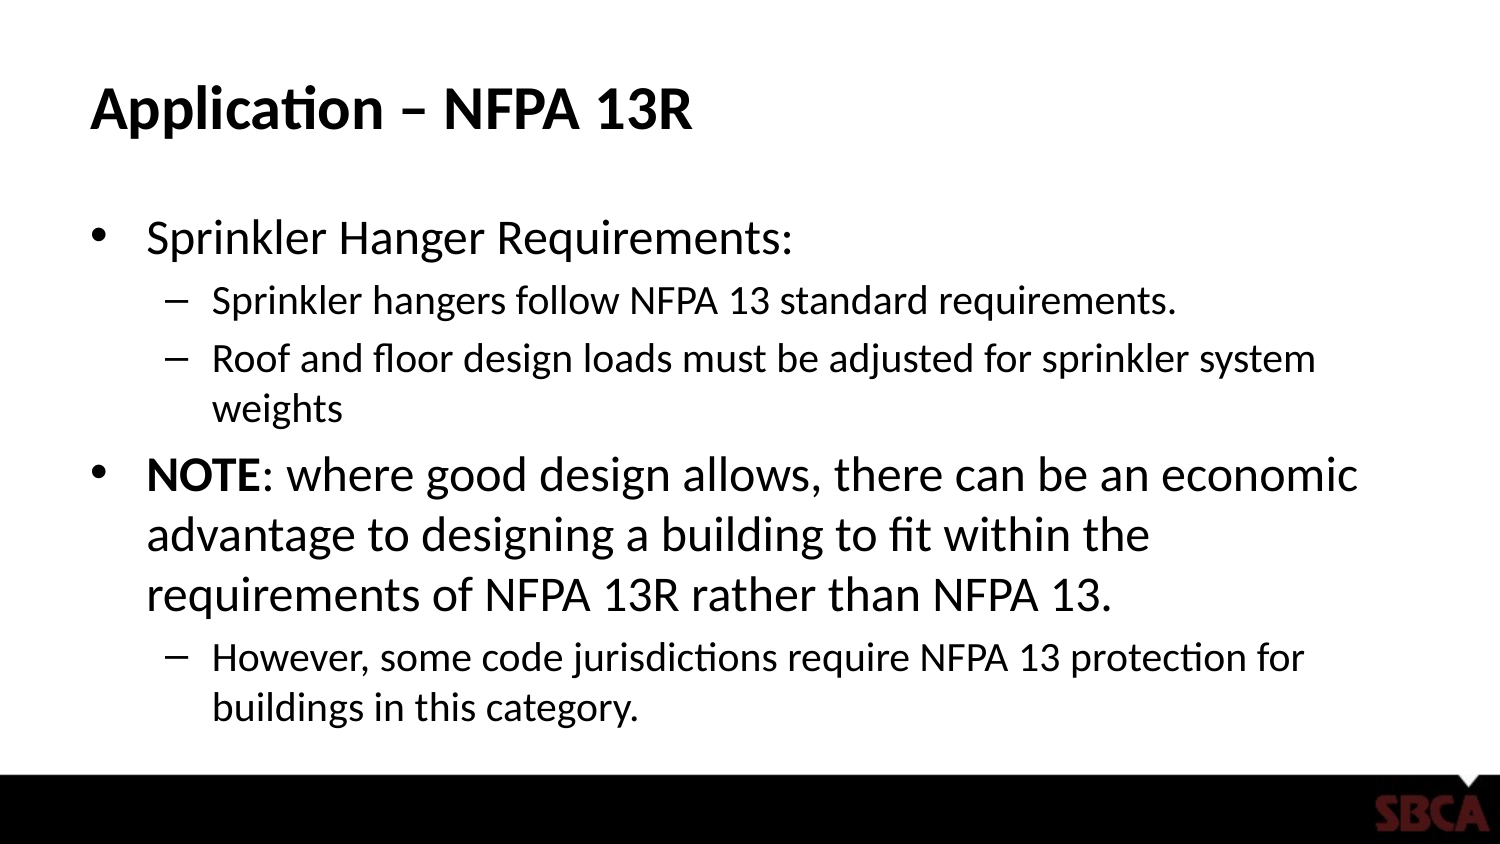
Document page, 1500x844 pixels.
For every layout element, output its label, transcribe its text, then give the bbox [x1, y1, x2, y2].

title Application – NFPA 13R [75, 33, 1425, 175]
list Sprinkler Hanger Requirements: Sprinkler hangers follow NFPA 13 standard requirements. Roof and floor design loads must be adjusted for sprinkler system weights NOTE: where good design allows, there can be an economic advantage to designing a building to fit within the requirements of NFPA 13R rather than NFPA 13. However, some code jurisdictions require NFPA 13 protection for buildings in this category. [75, 196, 1425, 754]
picture [0, 0, 1500, 844]
